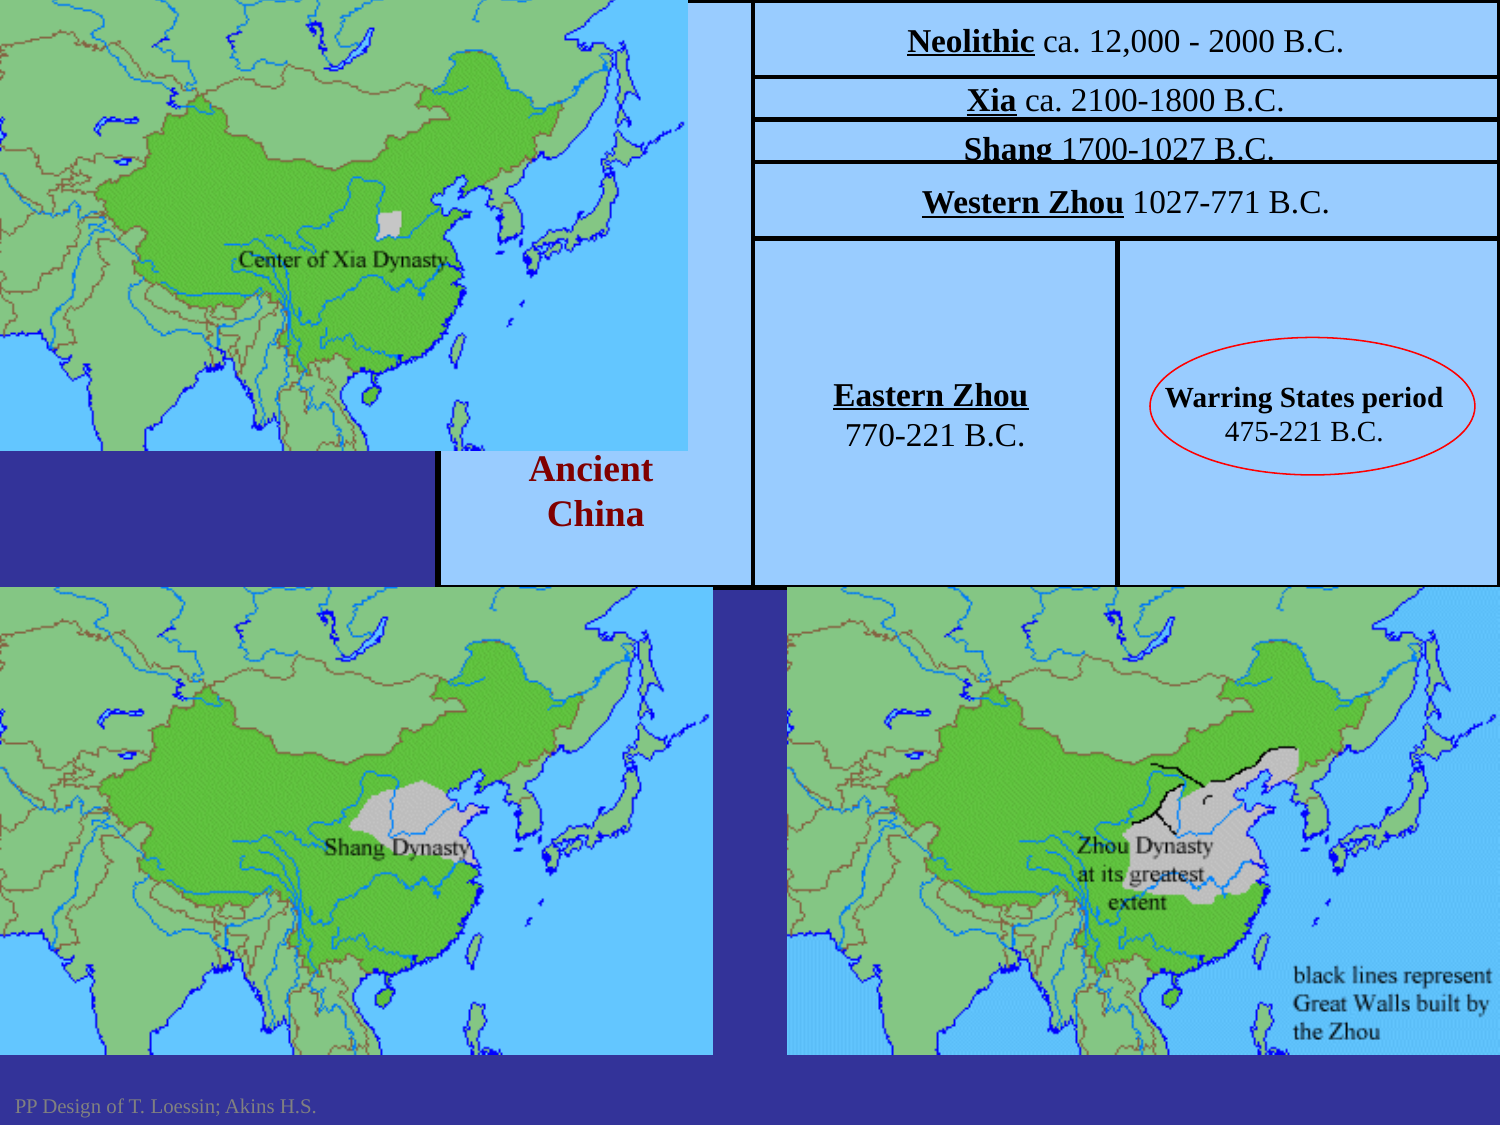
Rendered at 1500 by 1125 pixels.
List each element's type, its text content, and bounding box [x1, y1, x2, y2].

picture [0, 587, 713, 1055]
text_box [437, 0, 1500, 588]
picture [787, 587, 1500, 1055]
picture [0, 0, 688, 451]
text_box PP Design of T. Loessin; Akins H.S. [0, 1084, 453, 1125]
